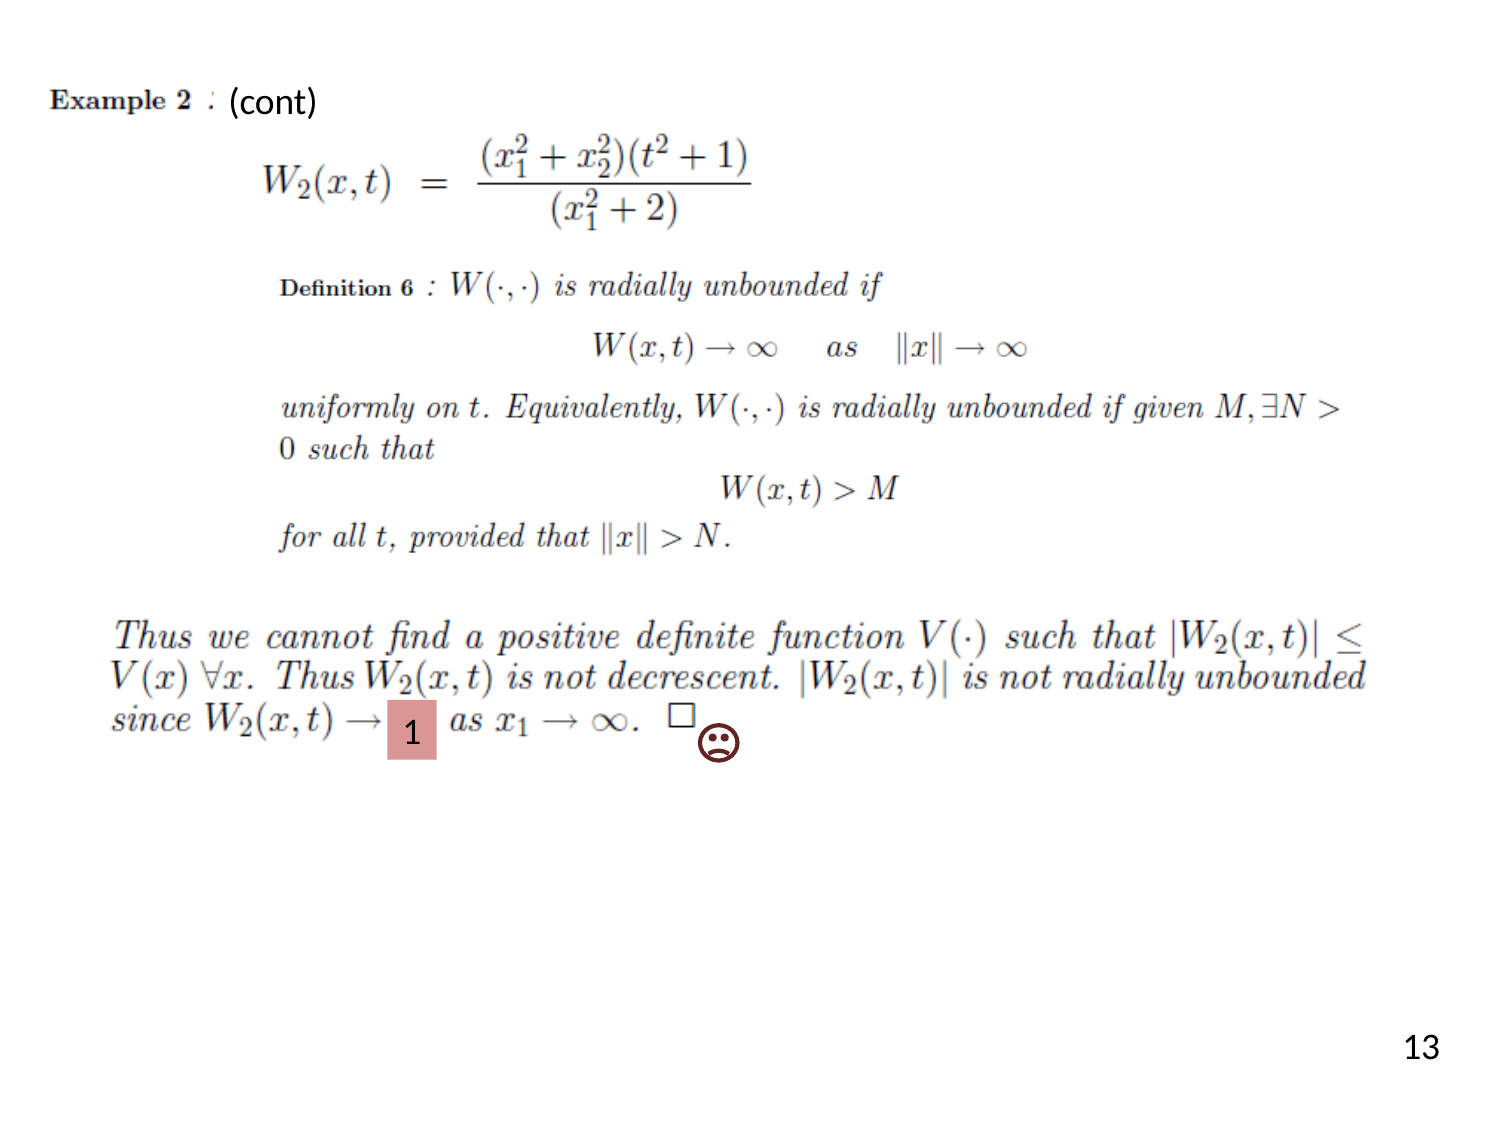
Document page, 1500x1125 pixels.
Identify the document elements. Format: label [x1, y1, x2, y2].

picture [226, 262, 1436, 574]
picture [48, 65, 776, 246]
picture [49, 599, 1480, 763]
